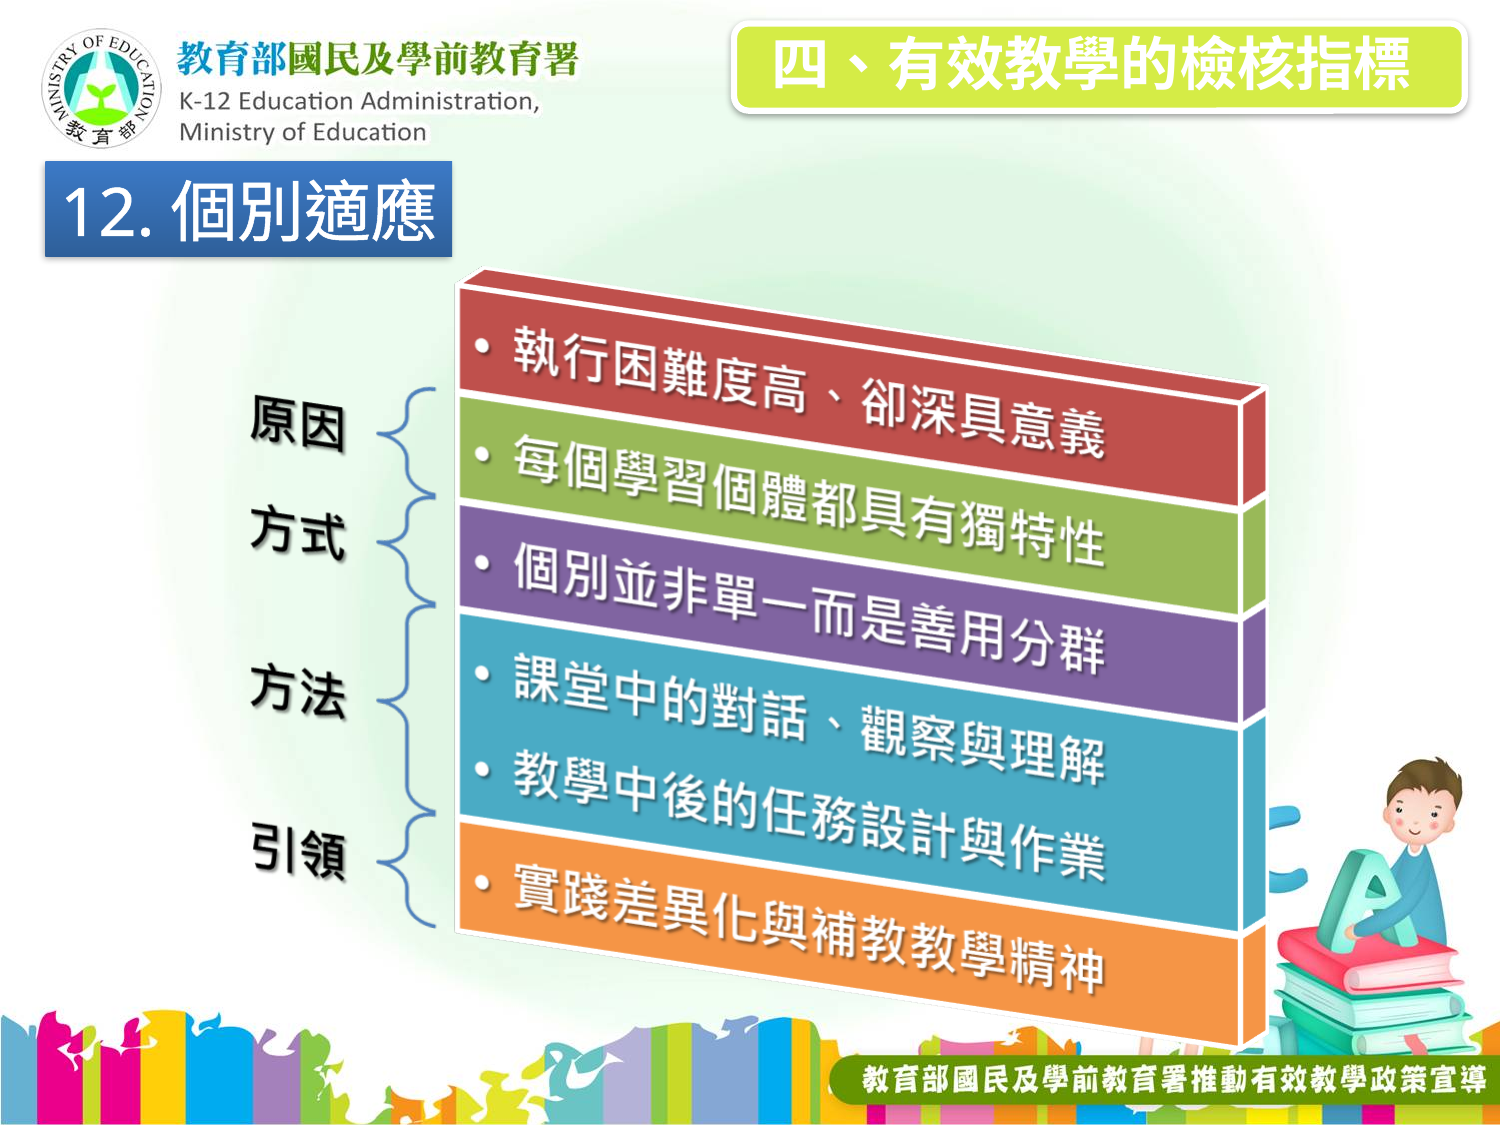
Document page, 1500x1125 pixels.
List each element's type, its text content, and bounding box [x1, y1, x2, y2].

text_box 12.個別適應 [45, 161, 453, 257]
picture [0, 0, 1500, 1125]
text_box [733, 23, 1466, 111]
